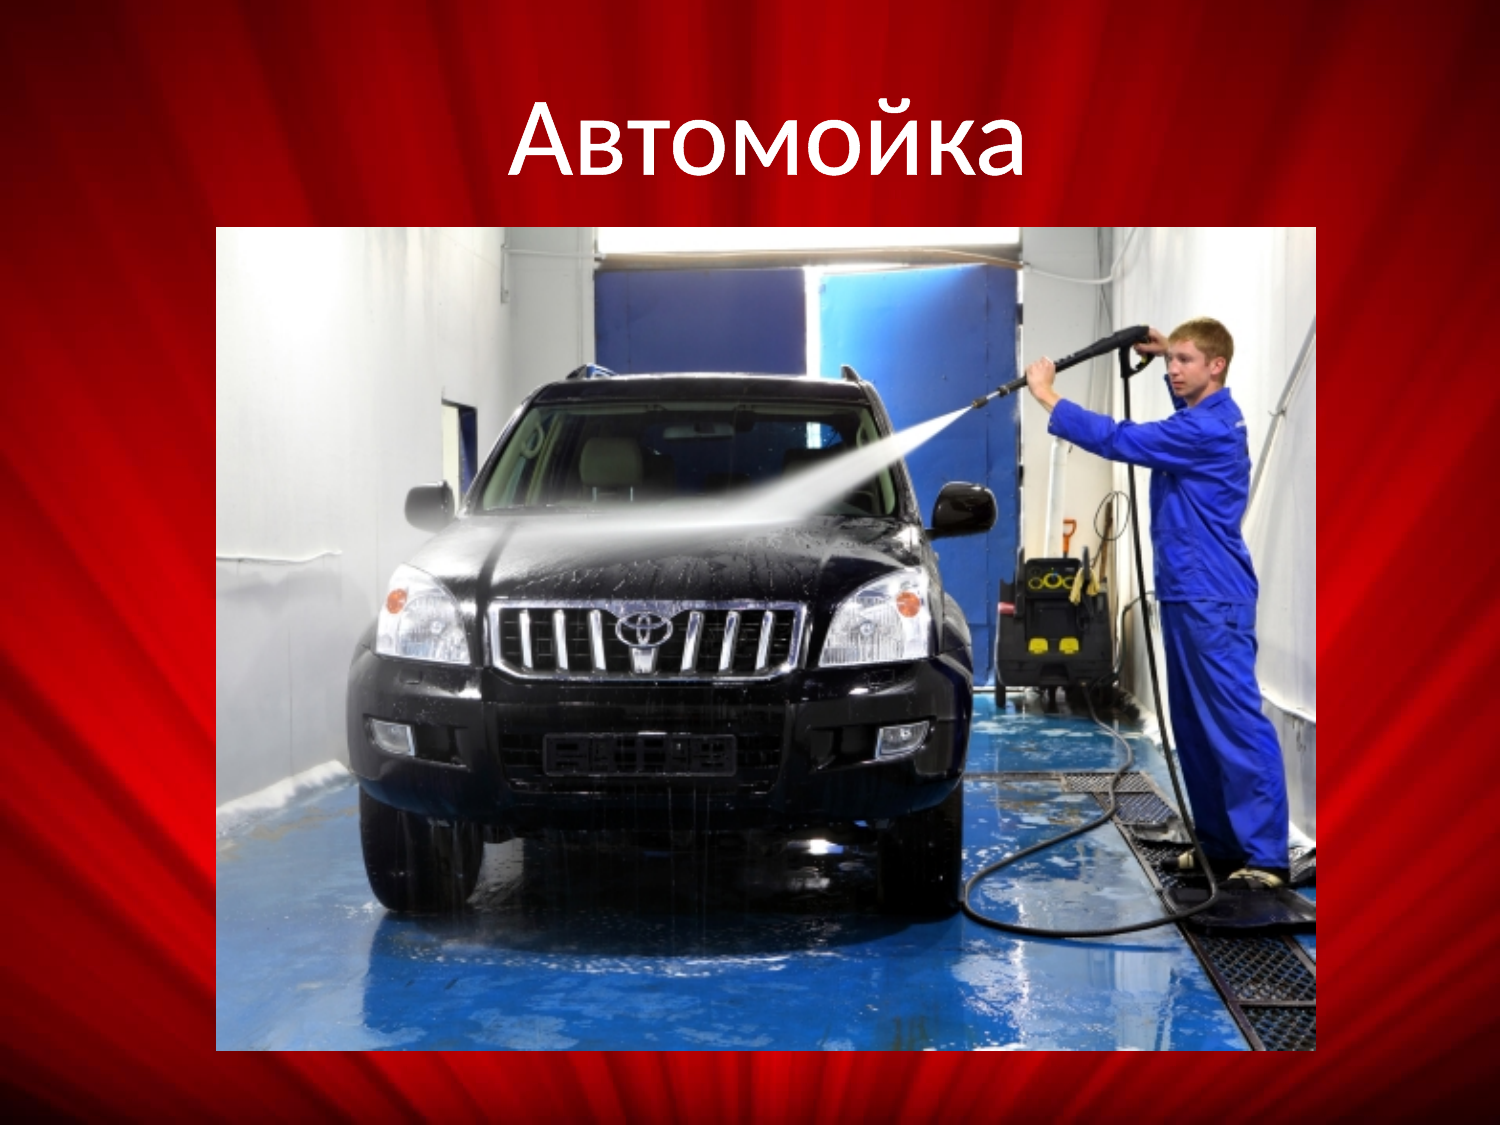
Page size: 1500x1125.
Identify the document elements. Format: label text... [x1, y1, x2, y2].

text_box Автомойка [492, 54, 1044, 205]
picture [0, 0, 1500, 1125]
